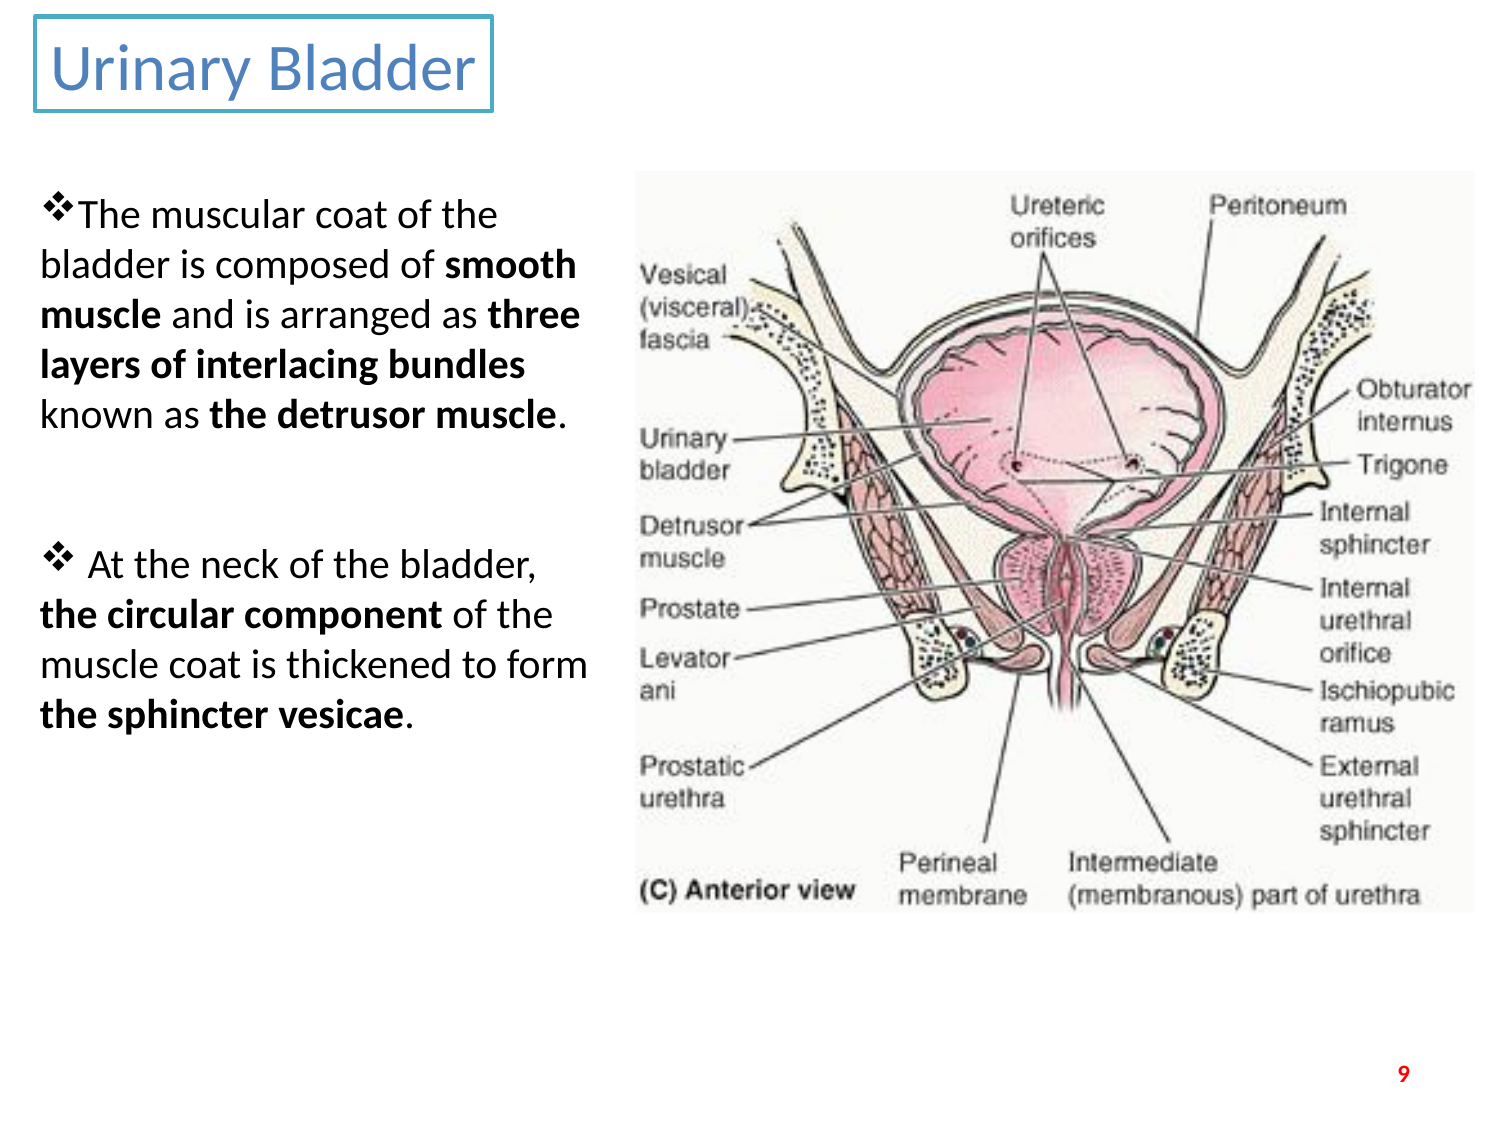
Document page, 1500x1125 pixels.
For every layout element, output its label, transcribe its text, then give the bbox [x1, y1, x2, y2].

picture [624, 171, 1476, 926]
slide_number 9 [1074, 1042, 1425, 1103]
text_box The muscular coat of the bladder is composed of smooth muscle and is arranged as three layers of interlacing bundles known as the detrusor muscle. At the neck of the bladder, the circular component of the muscle coat is thickened to form the sphincter vesicae. [24, 179, 604, 745]
text_box Urinary Bladder [33, 14, 494, 113]
